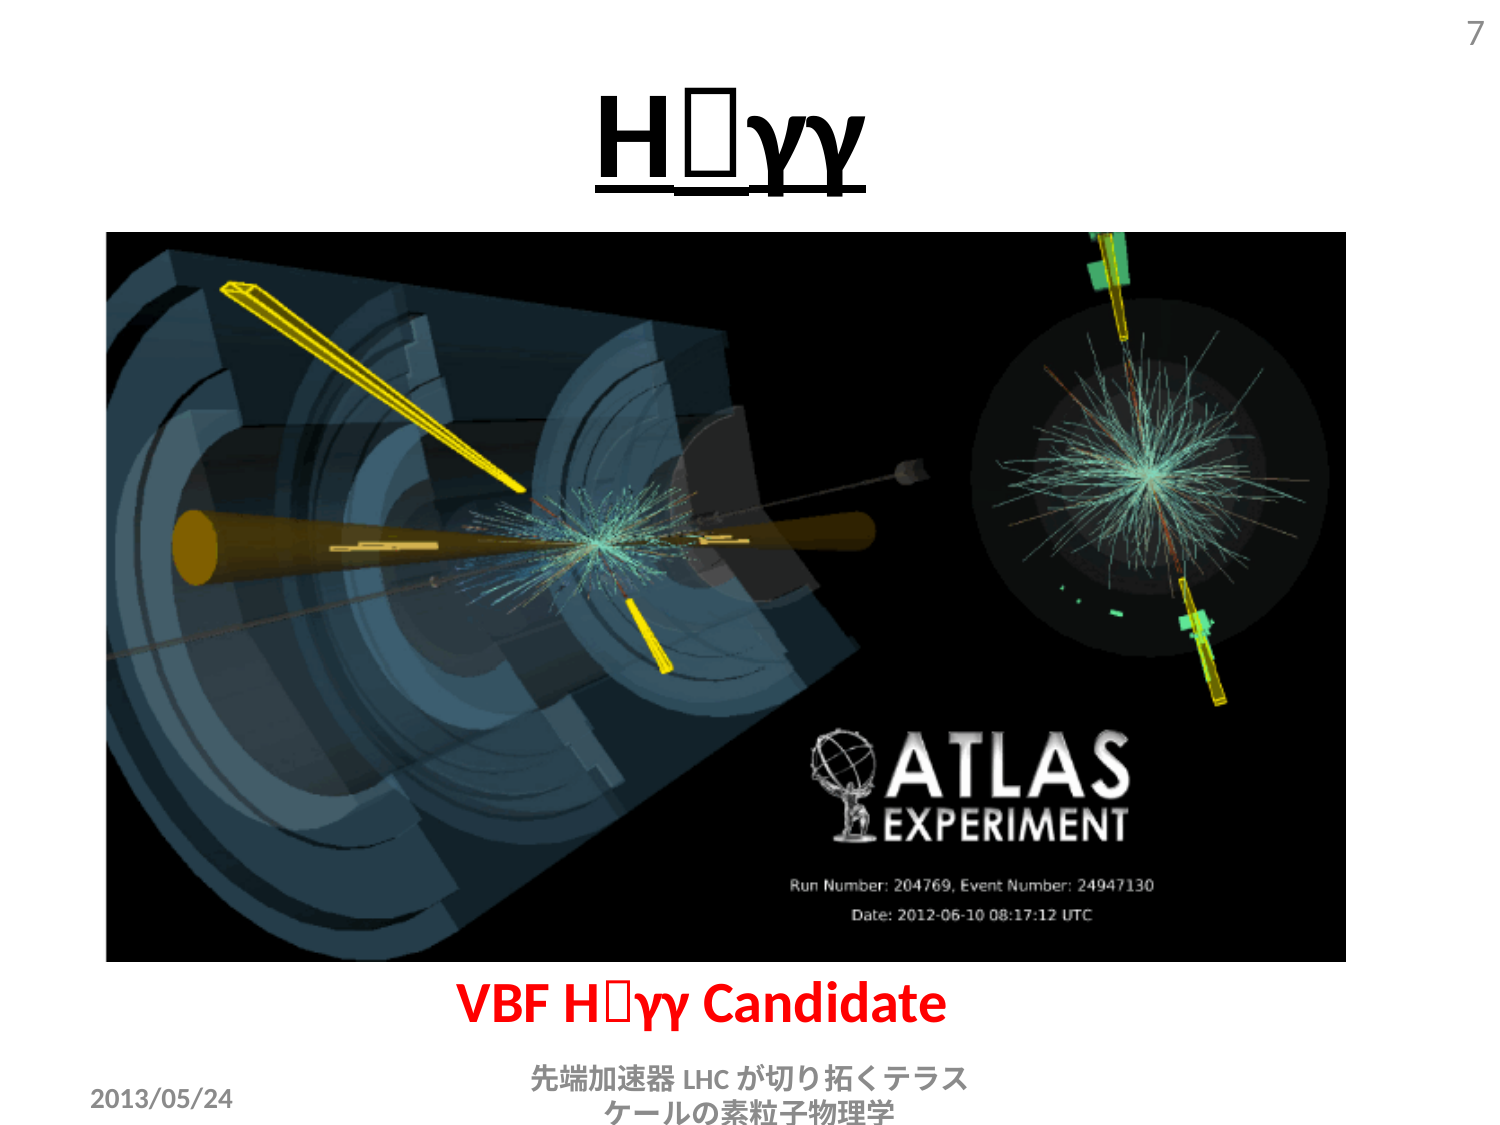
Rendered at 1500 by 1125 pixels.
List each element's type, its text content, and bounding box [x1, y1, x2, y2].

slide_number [75, 1067, 425, 1125]
text_box Hγγ [321, 45, 1139, 210]
text_box VBF Hγγ Candidate [441, 970, 963, 1042]
footer 先端加速器LHCが切り拓くテラスケールの素粒子物理学 [512, 1065, 988, 1125]
picture [102, 232, 1346, 962]
slide_number 7 [1149, 0, 1500, 60]
